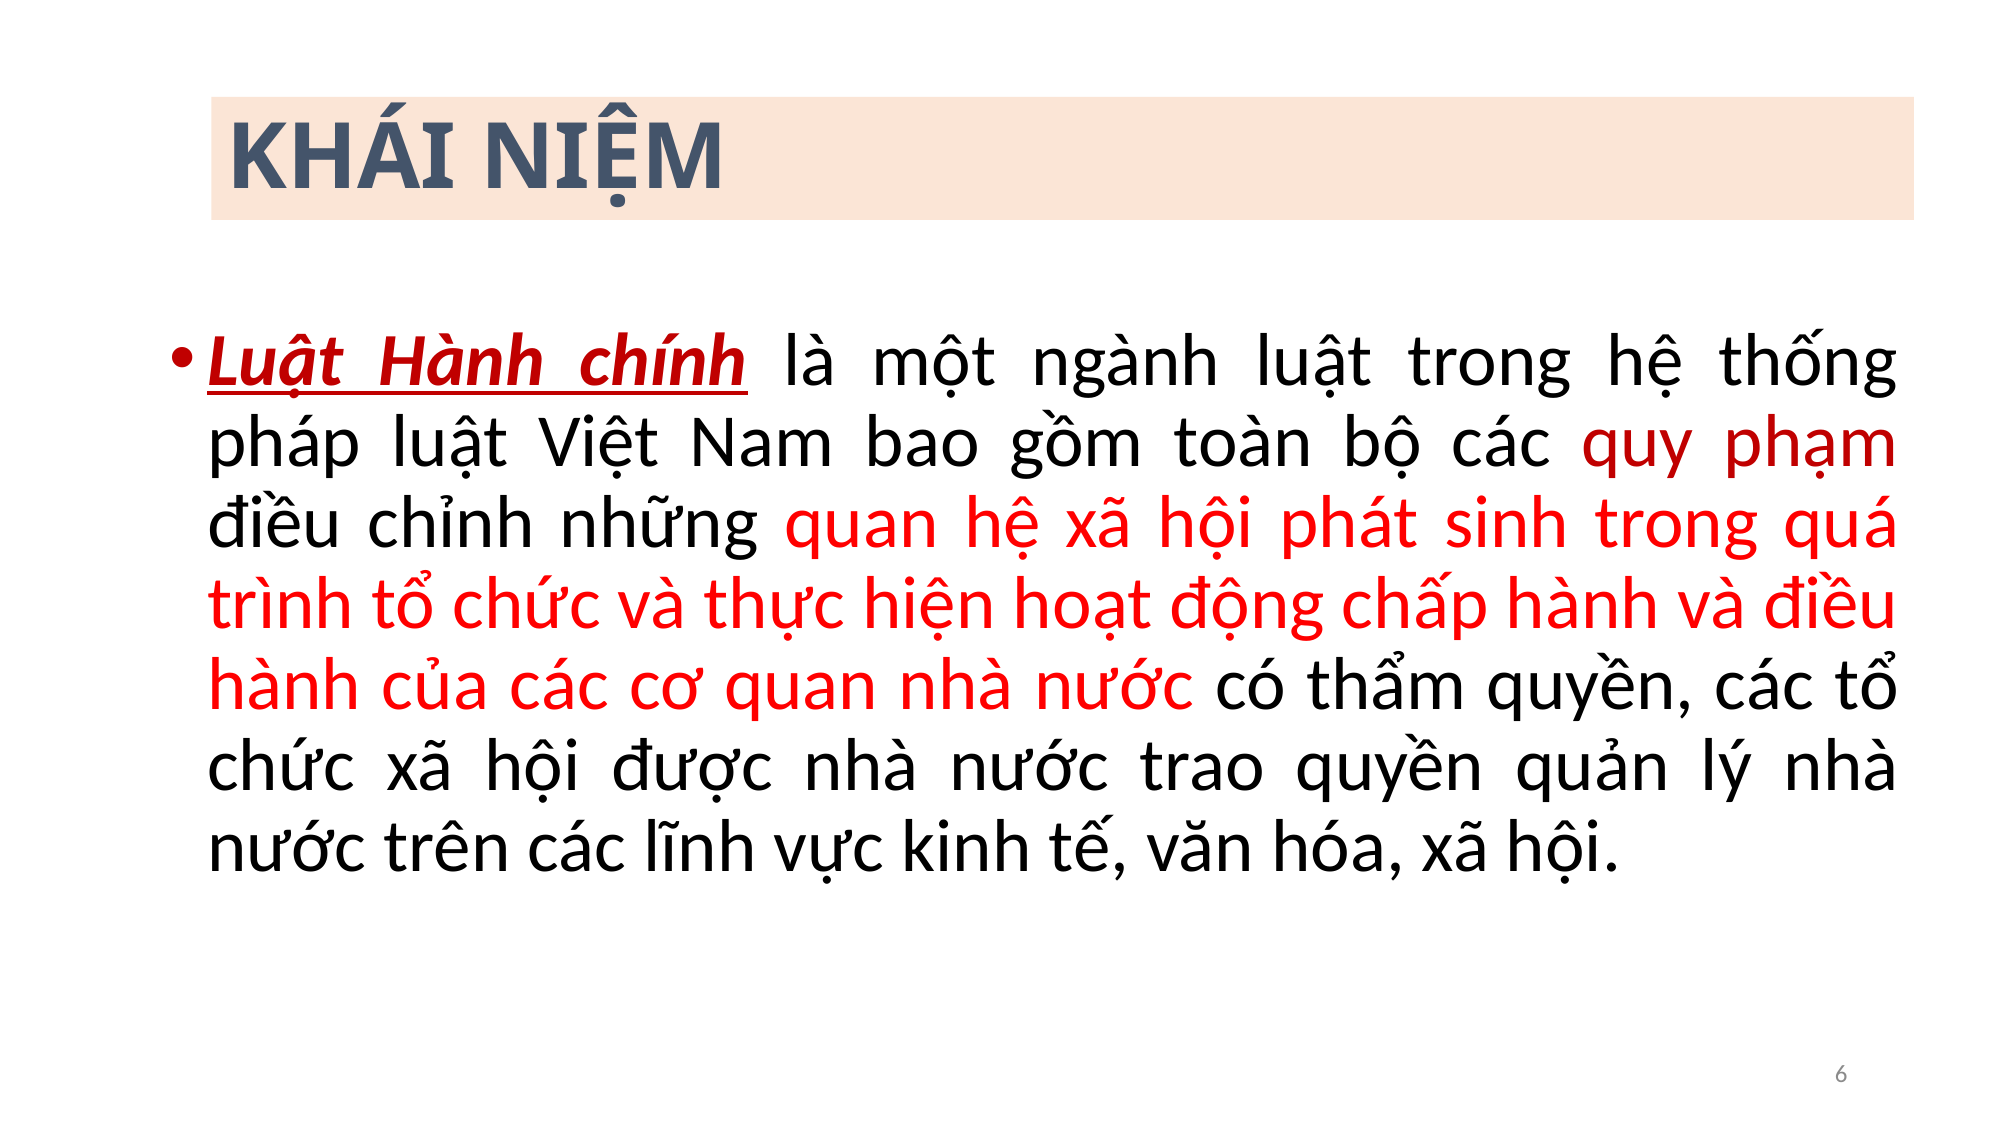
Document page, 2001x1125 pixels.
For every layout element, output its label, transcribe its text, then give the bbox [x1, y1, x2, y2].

slide_number 6 [1412, 1042, 1863, 1103]
title KHÁI NIỆM [211, 96, 1914, 220]
list Luật Hành chính là một ngành luật trong hệ thống pháp luật Việt Nam bao gồm toàn bộ các quy phạm điều chỉnh những quan hệ xã hội phát sinh trong quá trình tổ chức và thực hiện hoạt động chấp hành và điều hành của các cơ quan nhà nước có thẩm quyền, các tổ chức xã hội được nhà nước trao quyền quản lý nhà nước trên các lĩnh vực kinh tế, văn hóa, xã hội. [154, 313, 1914, 978]
